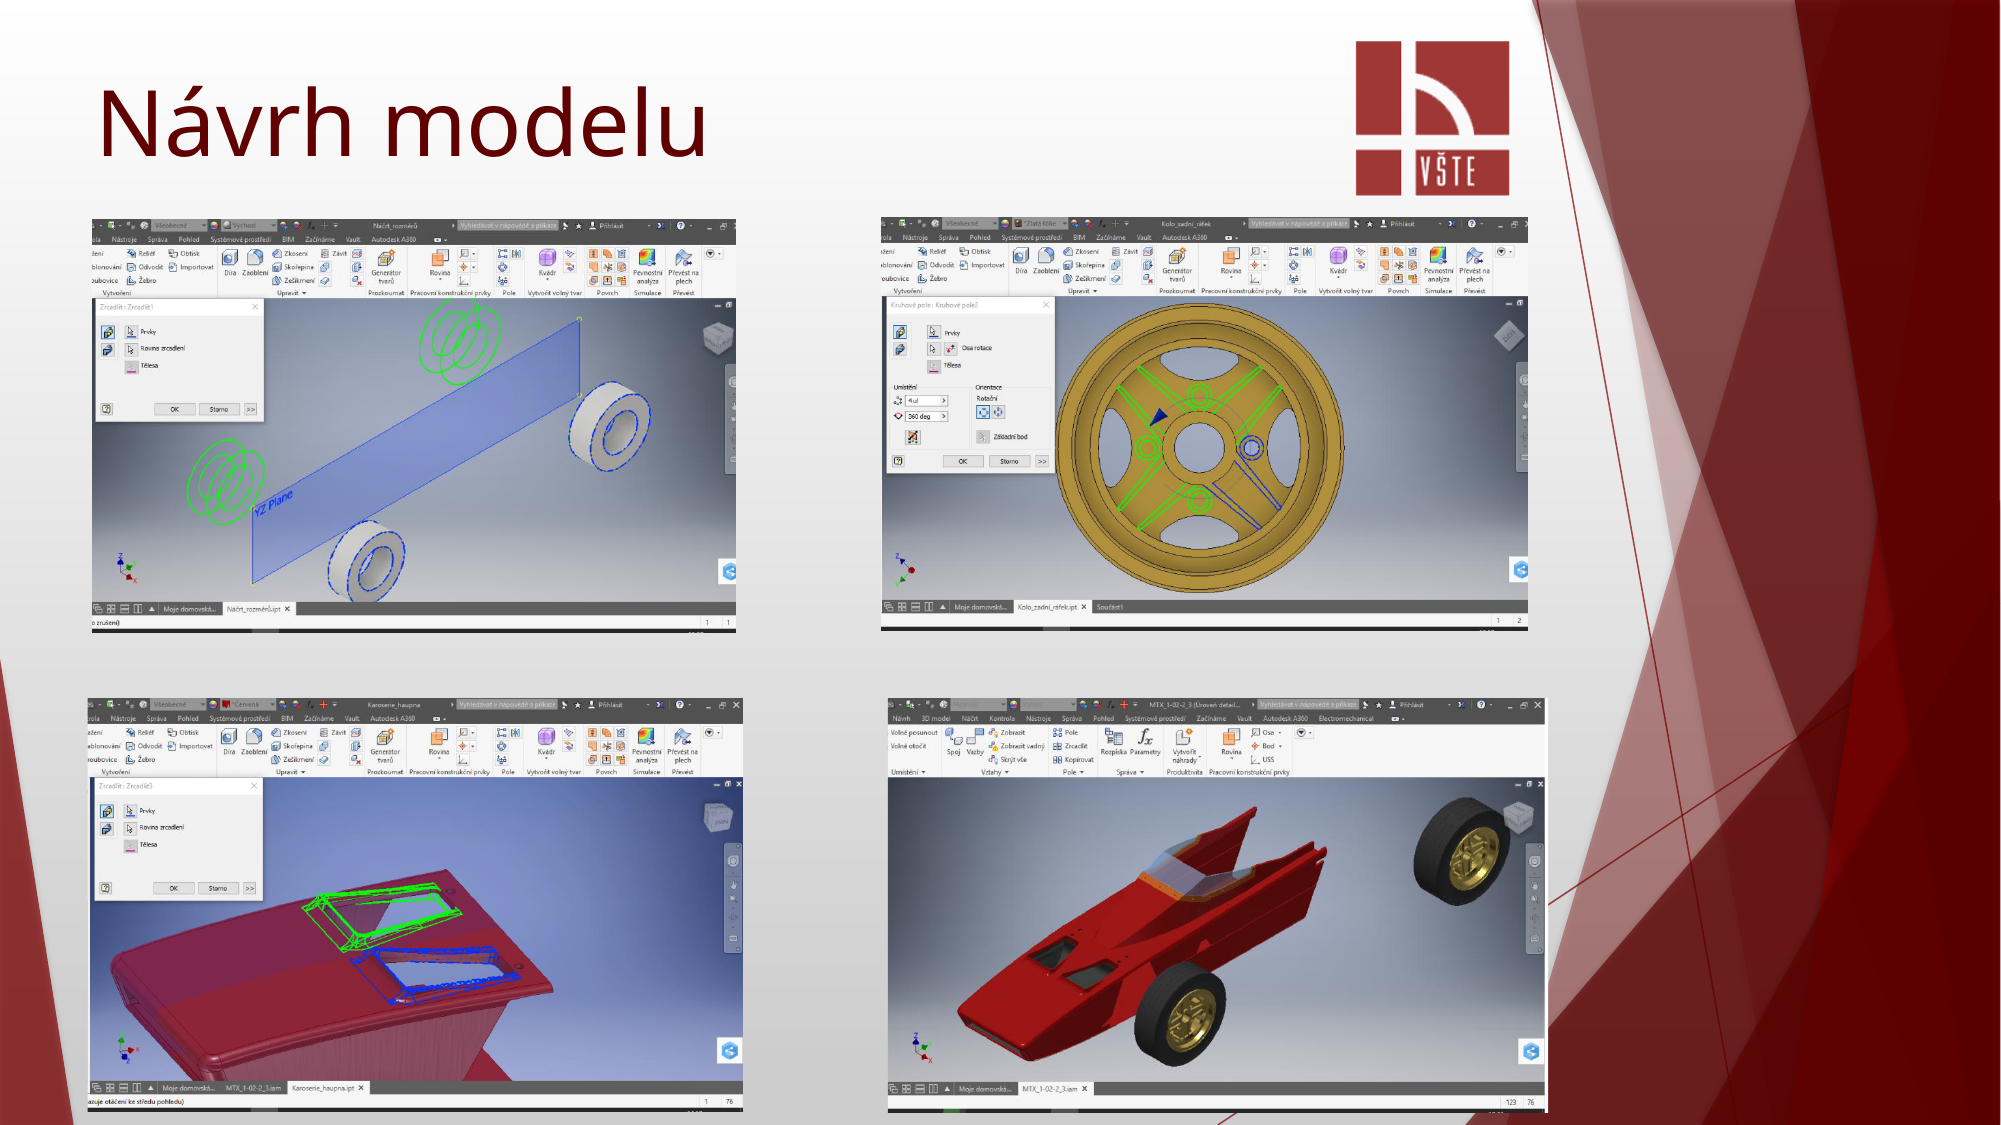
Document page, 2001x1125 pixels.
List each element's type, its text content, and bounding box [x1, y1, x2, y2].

picture [91, 219, 737, 634]
list Návrh a realizace modelu [110, 354, 1522, 992]
picture [880, 39, 1529, 632]
picture [887, 698, 1549, 1113]
picture [86, 697, 744, 1113]
text_box Návrh modelu [80, 56, 1336, 148]
